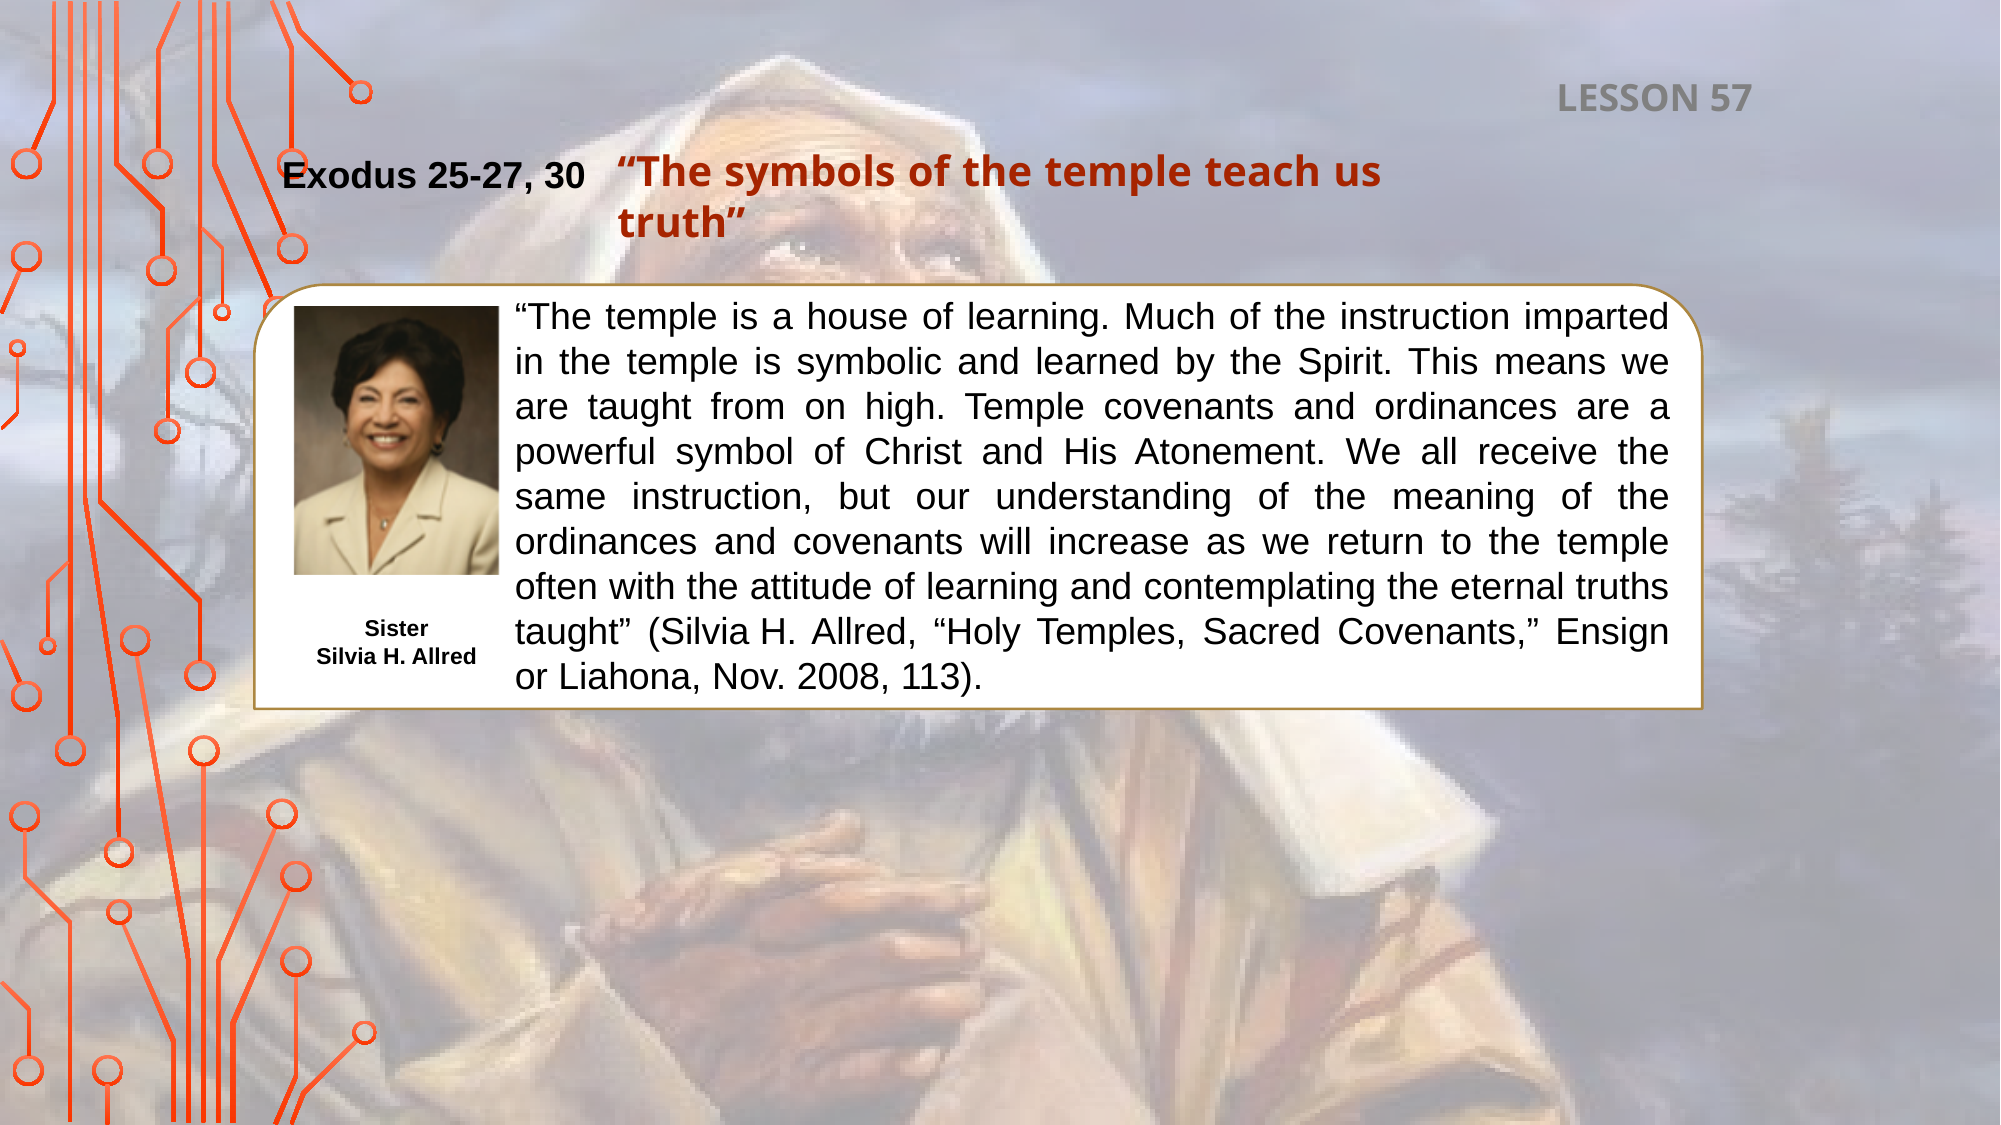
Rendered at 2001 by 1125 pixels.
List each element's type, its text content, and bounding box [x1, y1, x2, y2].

picture [293, 306, 501, 576]
text_box “The symbols of the temple teach us truth” [602, 137, 1398, 253]
text_box Sister Silvia H. Allred [301, 606, 492, 677]
text_box “The temple is a house of learning. Much of the instruction imparted in the temple is symbolic and learned by the Spirit. This means we are taught from on high. Temple covenants and ordinances are a powerful symbol of Christ and His Atonement. We all receive the same instruction, but our understanding of the meaning of the ordinances and covenants will increase as we return to the temple often with the attitude of learning and contemplating the eternal truths taught” (Silvia H. Allred, “Holy Temples, Sacred Covenants,” Ensign or Liahona, Nov. 2008, 113). [499, 284, 1685, 705]
text_box Exodus 25-27, 30 [267, 143, 601, 204]
text_box LESSON 57 [1541, 66, 1850, 190]
text_box [253, 283, 1704, 711]
